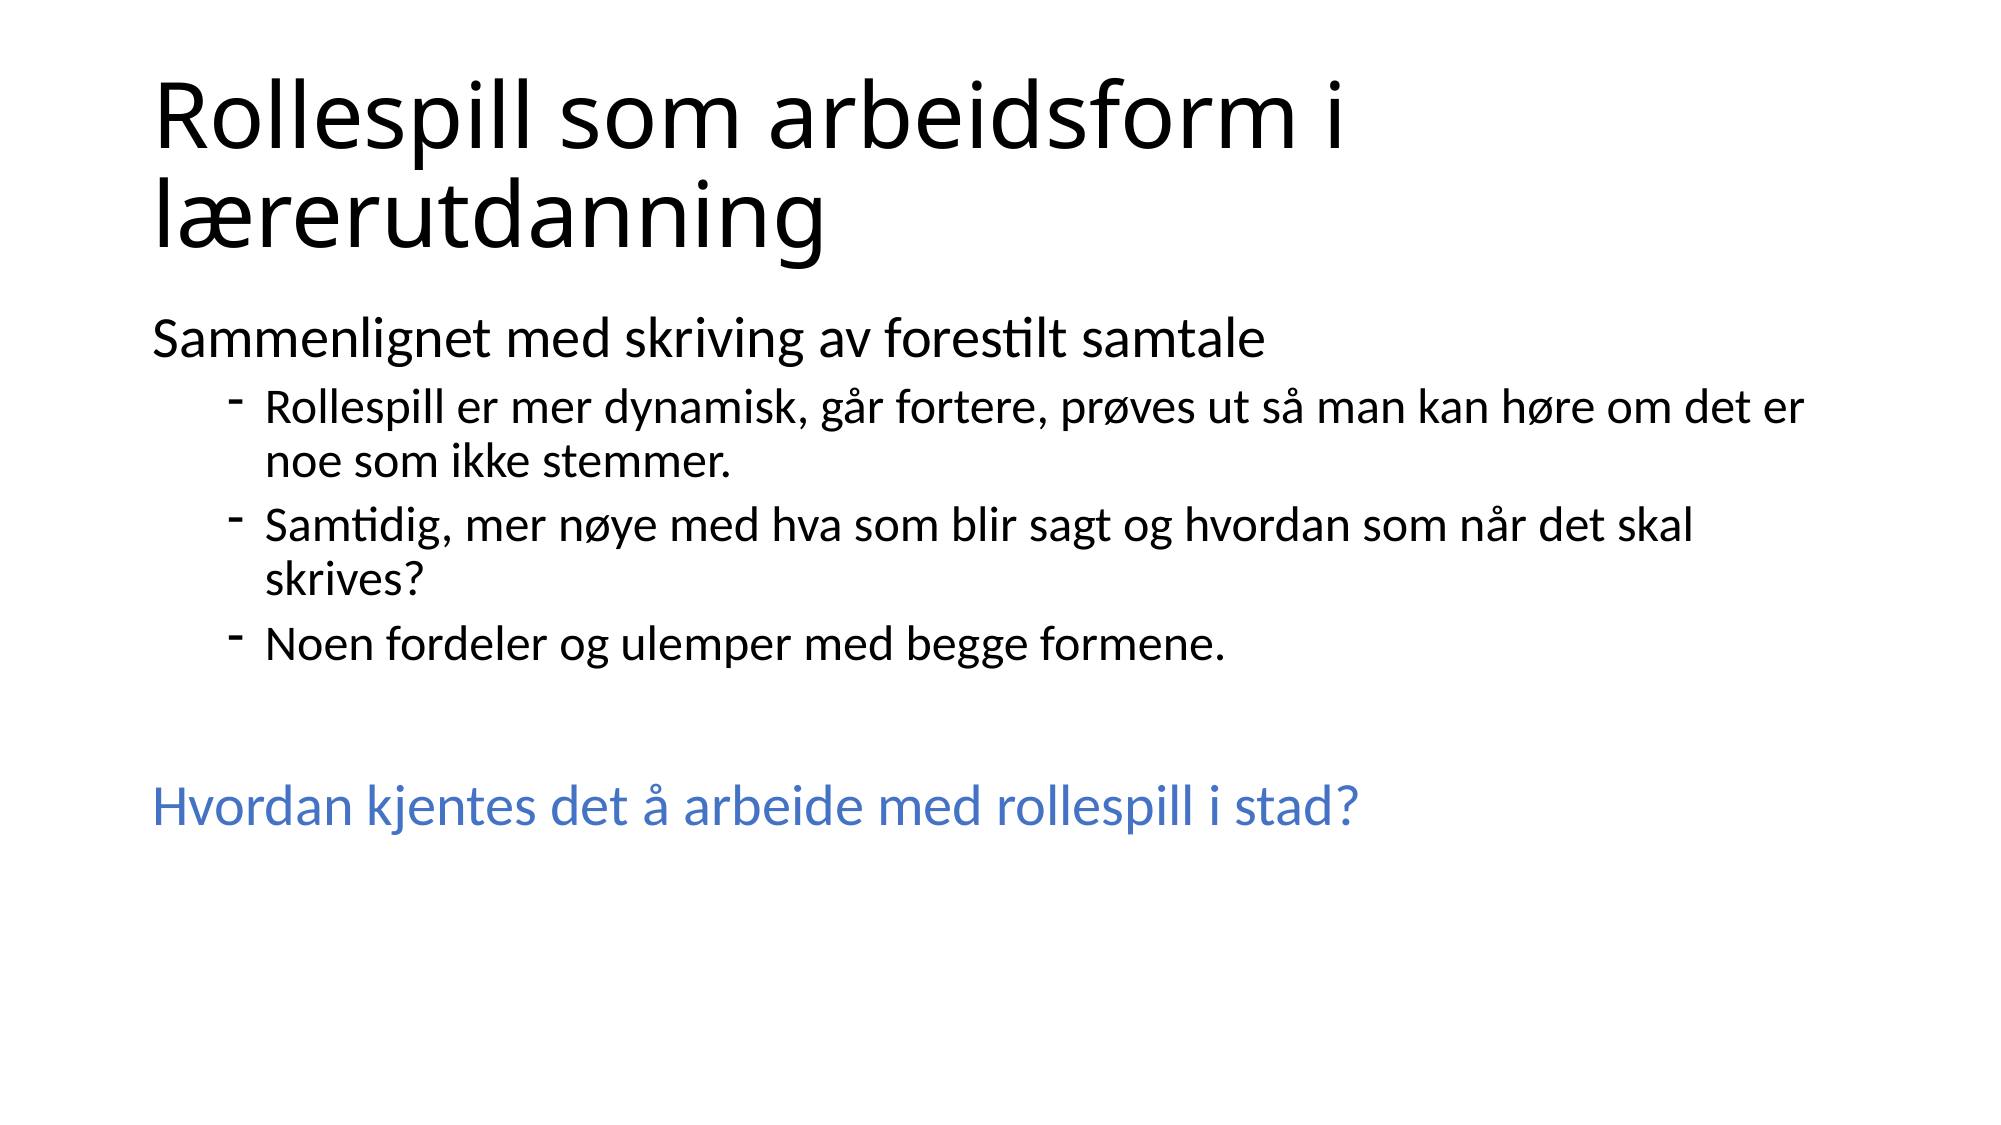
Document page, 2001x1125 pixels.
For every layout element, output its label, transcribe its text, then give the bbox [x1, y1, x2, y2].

list Sammenlignet med skriving av forestilt samtale Rollespill er mer dynamisk, går fortere, prøves ut så man kan høre om det er noe som ikke stemmer. Samtidig, mer nøye med hva som blir sagt og hvordan som når det skal skrives? Noen fordeler og ulemper med begge formene. Hvordan kjentes det å arbeide med rollespill i stad? [137, 299, 1863, 1014]
title Rollespill som arbeidsform i lærerutdanning [137, 59, 1863, 278]
